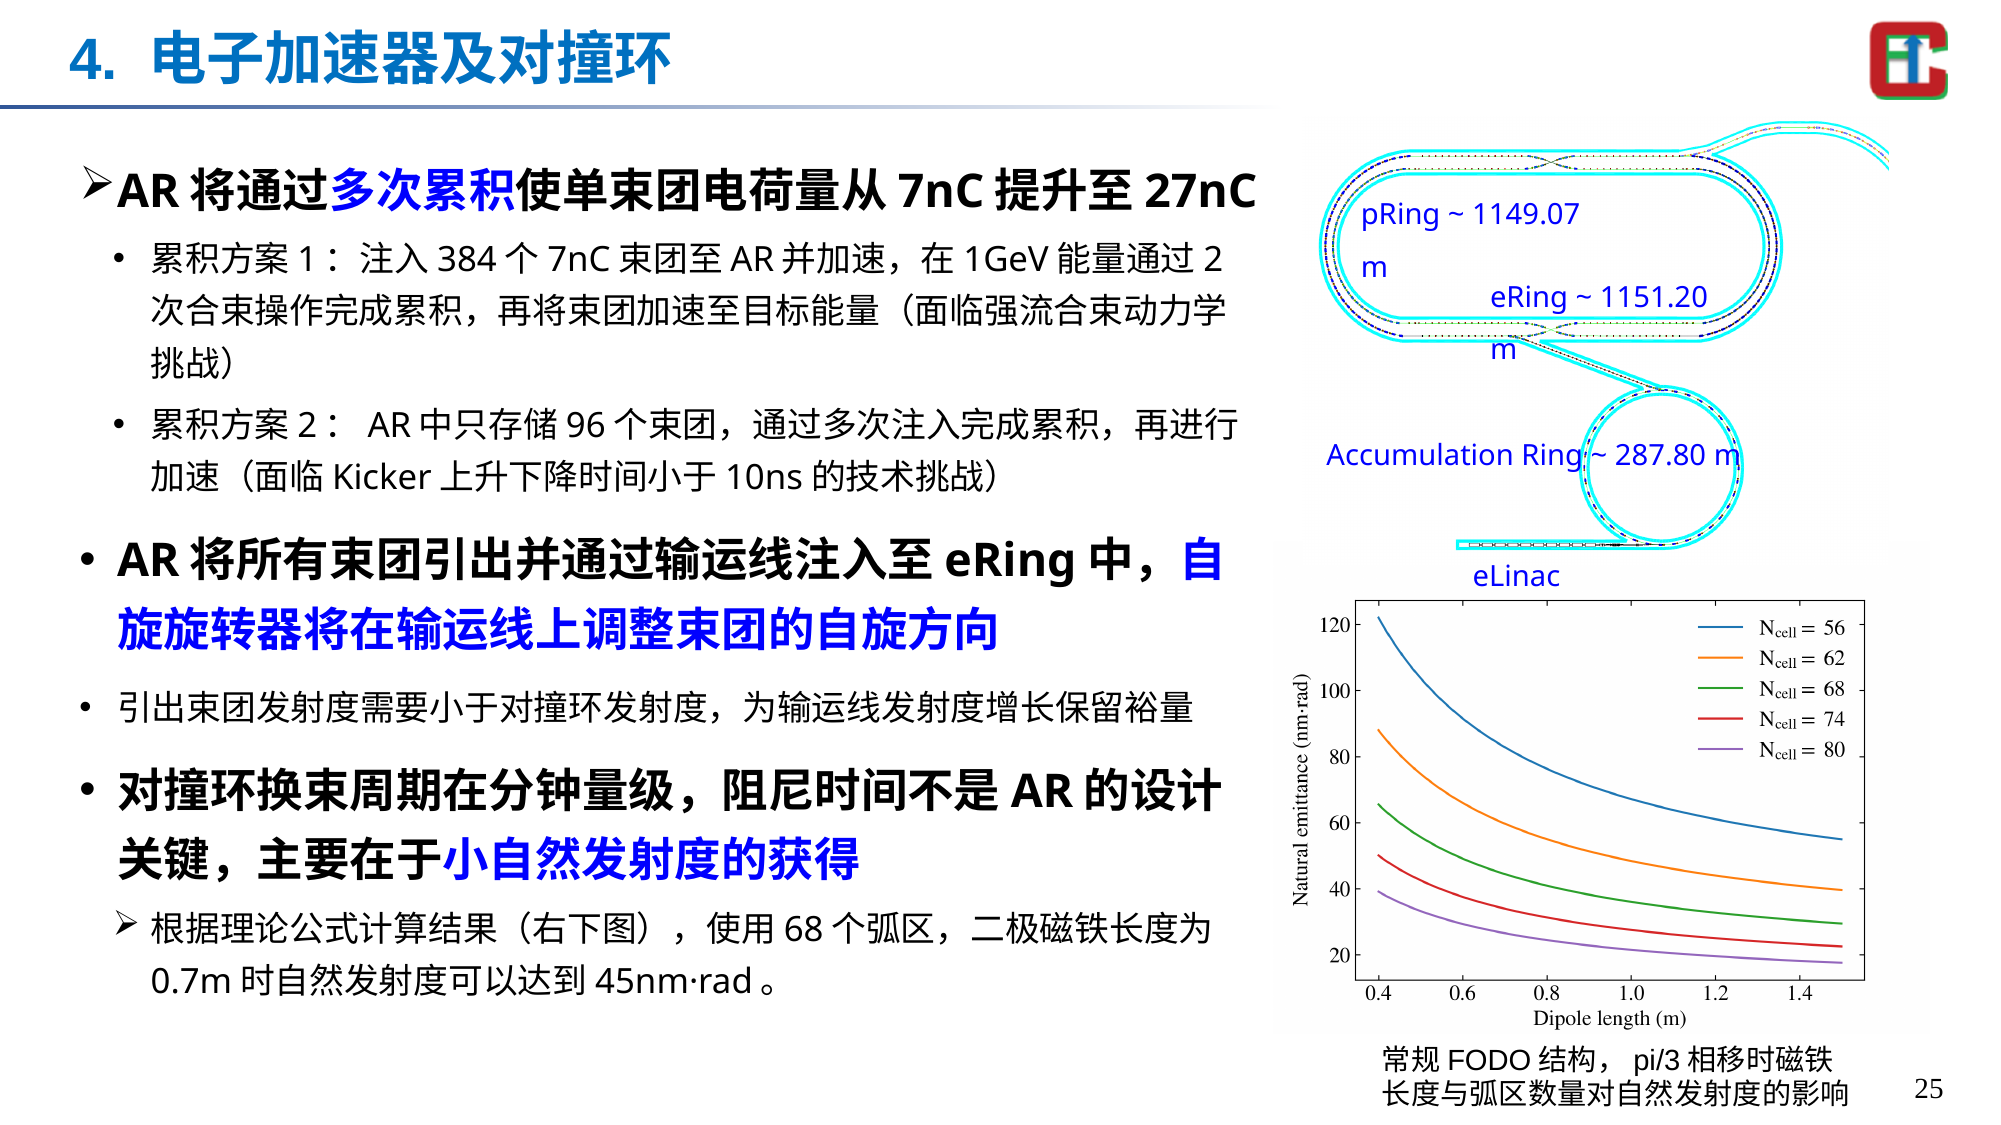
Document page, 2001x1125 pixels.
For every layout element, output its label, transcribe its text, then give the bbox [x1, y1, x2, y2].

slide_number 25 [1876, 1067, 1959, 1108]
picture [1869, 20, 1948, 100]
title 4. 电子加速器及对撞环 [54, 4, 1509, 117]
text_box 常规FODO结构，pi/3相移时磁铁长度与弧区数量对自然发射度的影响 [1367, 1034, 1876, 1118]
list AR将通过多次累积使单束团电荷量从7nC提升至27nC 累积方案1：注入384个7nC束团至AR并加速，在1GeV能量通过2次合束操作完成累积，再将束团加速至目标能量（面临强流合束动力学挑战） 累积方案2：AR中只存储96个束团，通过多次注入完成累积，再进行加速（面临Kicker上升下降时间小于10ns的技术挑战） AR将所有束团引出并通过输运线注入至eRing中，自旋旋转器将在输运线上调整束团的自旋方向 引出束团发射度需要小于对撞环发射度，为输运线发射度增长保留裕量 对撞环换束周期在分钟量级，阻尼时间不是AR的设计关键，主要在于小自然发射度的获得 根据理论公式计算结果（右下图），使用68个弧区，二极磁铁长度为0.7m时自然发射度可以达到45nm·rad。 [64, 139, 1274, 1081]
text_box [1302, 116, 1889, 594]
picture [1273, 541, 1930, 1034]
